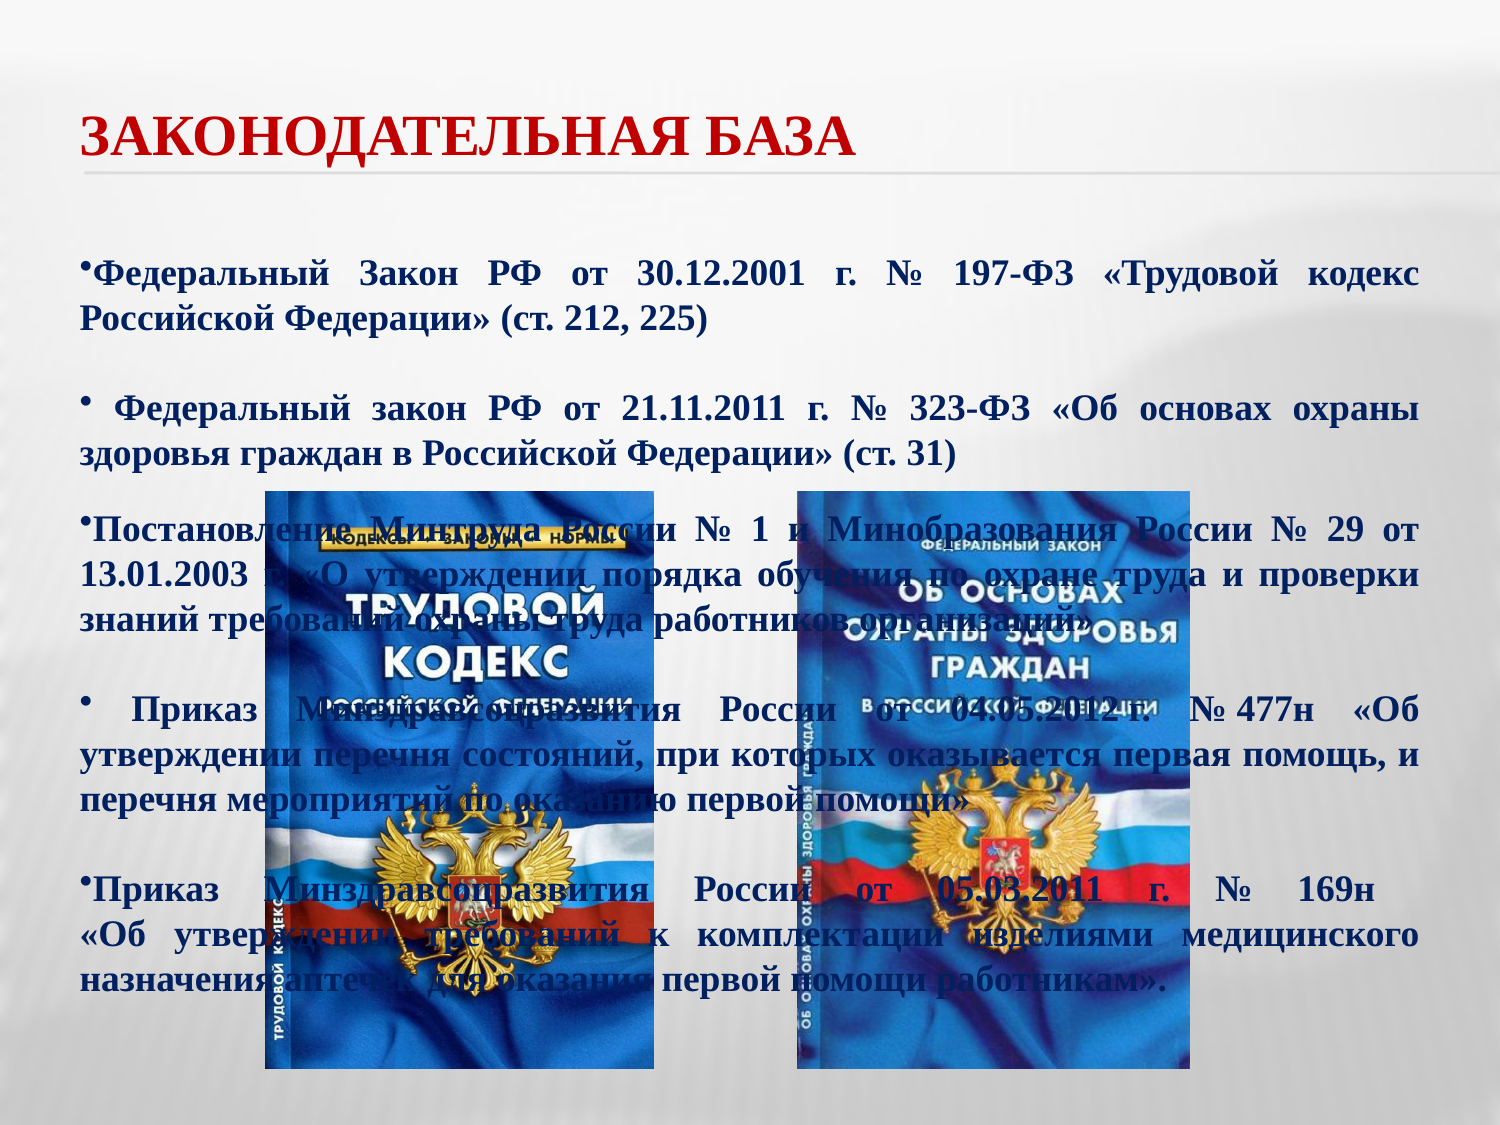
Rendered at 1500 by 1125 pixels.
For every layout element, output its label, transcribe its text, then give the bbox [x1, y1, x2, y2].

picture [265, 491, 655, 1069]
text_box Постановление Минтруда России № 1 и Минобразования России № 29 от 13.01.2003 г. «О утверждении порядка обучения по охране труда и проверки знаний требований охраны труда работников организаций» Приказ Минздравсоцразвития России от 04.05.2012 г. № 477н «Об утверждении перечня состояний, при которых оказывается первая помощь, и перечня мероприятий по оказанию первой помощи» Приказ Минздравсоцразвития России от 05.03.2011 г. № 169н «Об утверждении требований к комплектации изделиями медицинского назначения аптечек для оказания первой помощи работникам». [660, 496, 790, 1007]
text_box Постановление Минтруда России № 1 и Минобразования России № 29 от 13.01.2003 г. «О утверждении порядка обучения по охране труда и проверки знаний требований охраны труда работников организаций» Приказ Минздравсоцразвития России от 04.05.2012 г. № 477н «Об утверждении перечня состояний, при которых оказывается первая помощь, и перечня мероприятий по оказанию первой помощи» Приказ Минздравсоцразвития России от 05.03.2011 г. № 169н «Об утверждении требований к комплектации изделиями медицинского назначения аптечек для оказания первой помощи работникам». [1196, 496, 1436, 1007]
text_box Федеральный Закон РФ от 30.12.2001 г. № 197-ФЗ «Трудовой кодекс Российской Федерации» (ст. 212, 225) Федеральный закон РФ от 21.11.2011 г. № 323-ФЗ «Об основах охраны здоровья граждан в Российской Федерации» (ст. 31) [64, 240, 1436, 481]
text_box Постановление Минтруда России № 1 и Минобразования России № 29 от 13.01.2003 г. «О утверждении порядка обучения по охране труда и проверки знаний требований охраны труда работников организаций» Приказ Минздравсоцразвития России от 04.05.2012 г. № 477н «Об утверждении перечня состояний, при которых оказывается первая помощь, и перечня мероприятий по оказанию первой помощи» Приказ Минздравсоцразвития России от 05.03.2011 г. № 169н «Об утверждении требований к комплектации изделиями медицинского назначения аптечек для оказания первой помощи работникам». [64, 496, 259, 1007]
picture [796, 491, 1190, 1069]
text_box ЗАКОНОДАТЕЛЬНАЯ БАЗА [64, 90, 1436, 175]
